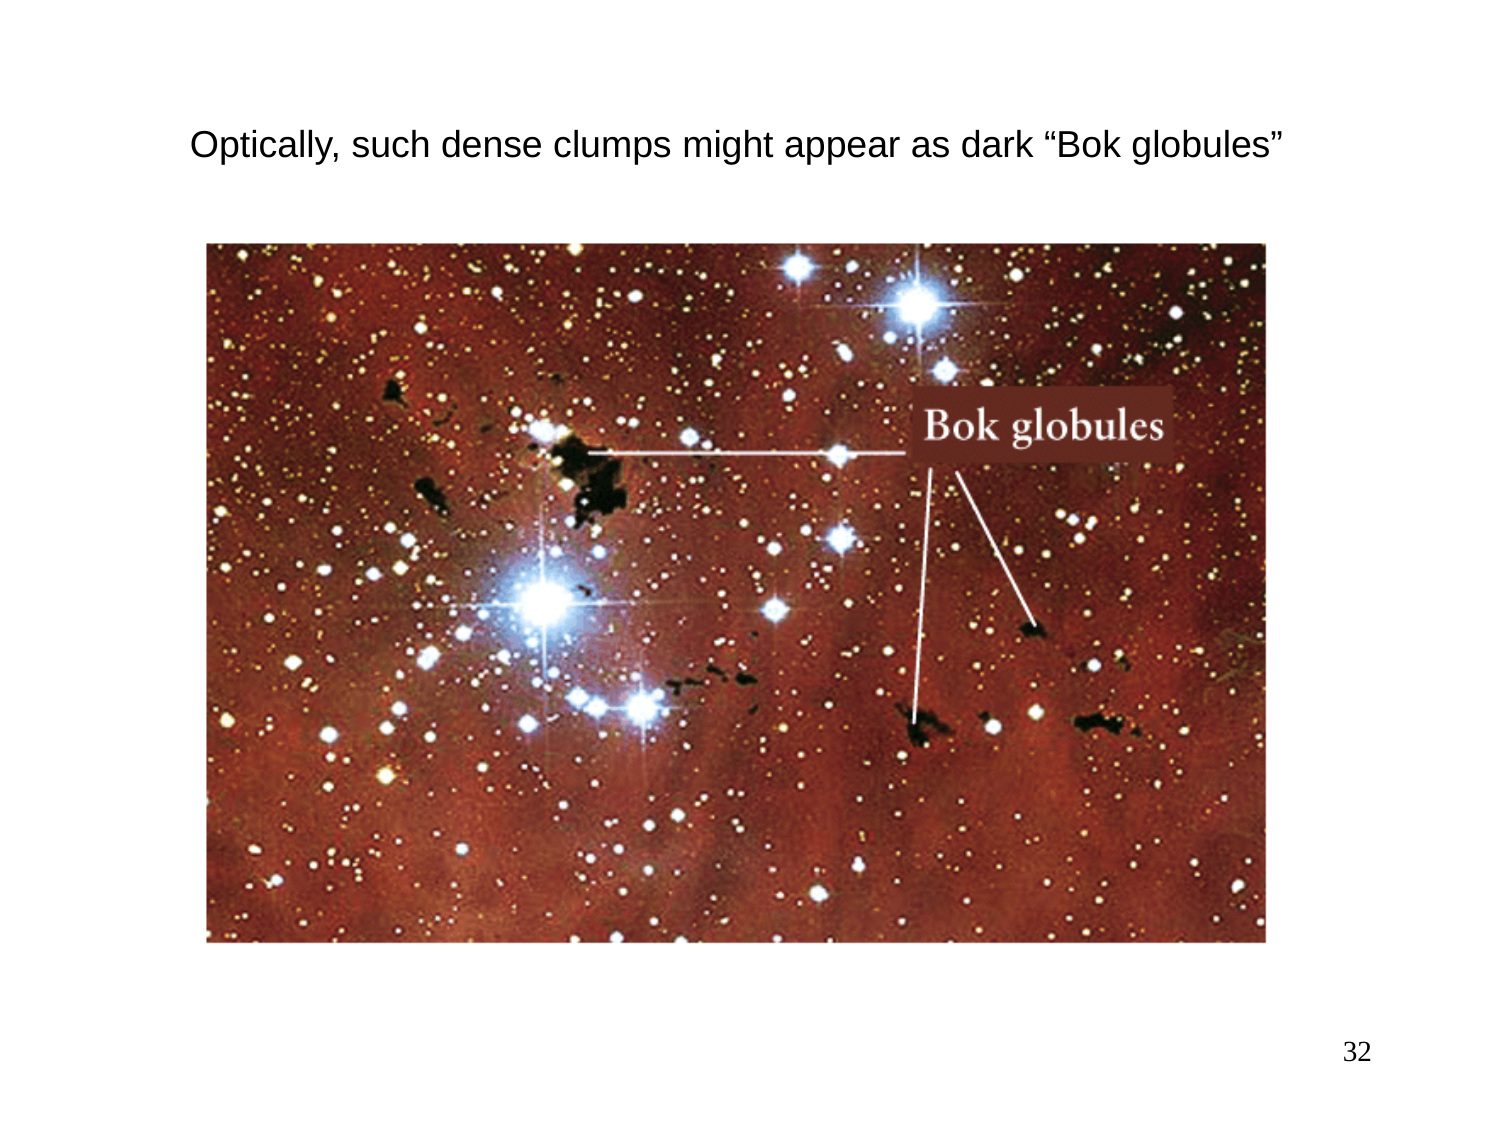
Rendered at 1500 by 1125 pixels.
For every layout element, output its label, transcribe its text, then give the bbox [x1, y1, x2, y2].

slide_number 32 [1074, 1024, 1388, 1101]
list Optically, such dense clumps might appear as dark “Bok globules” [174, 112, 1326, 226]
picture [199, 237, 1273, 951]
